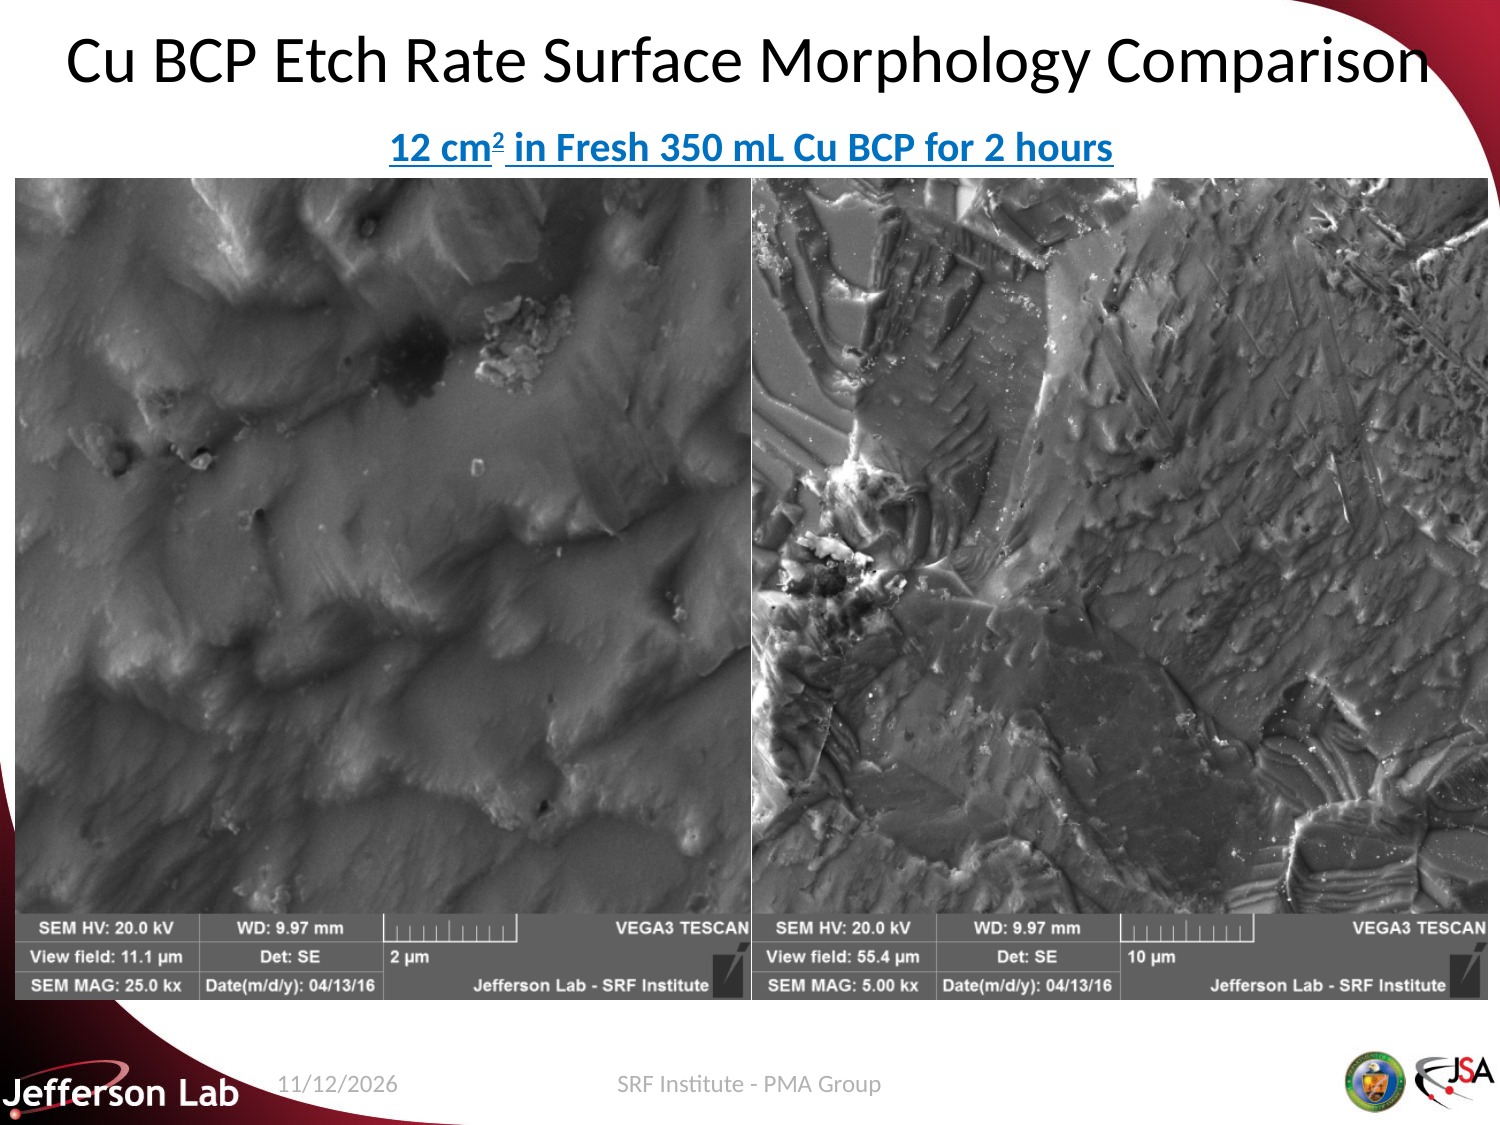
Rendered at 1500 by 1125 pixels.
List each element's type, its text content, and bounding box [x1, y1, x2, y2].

title Cu BCP Etch Rate Surface Morphology Comparison [0, 0, 1500, 113]
picture [0, 113, 1500, 1125]
text_box 12 cm2 in Fresh 350 mL Cu BCP for 2 hours [15, 112, 1488, 178]
footer SRF Institute - PMA Group [512, 1052, 988, 1113]
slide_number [162, 1052, 512, 1113]
